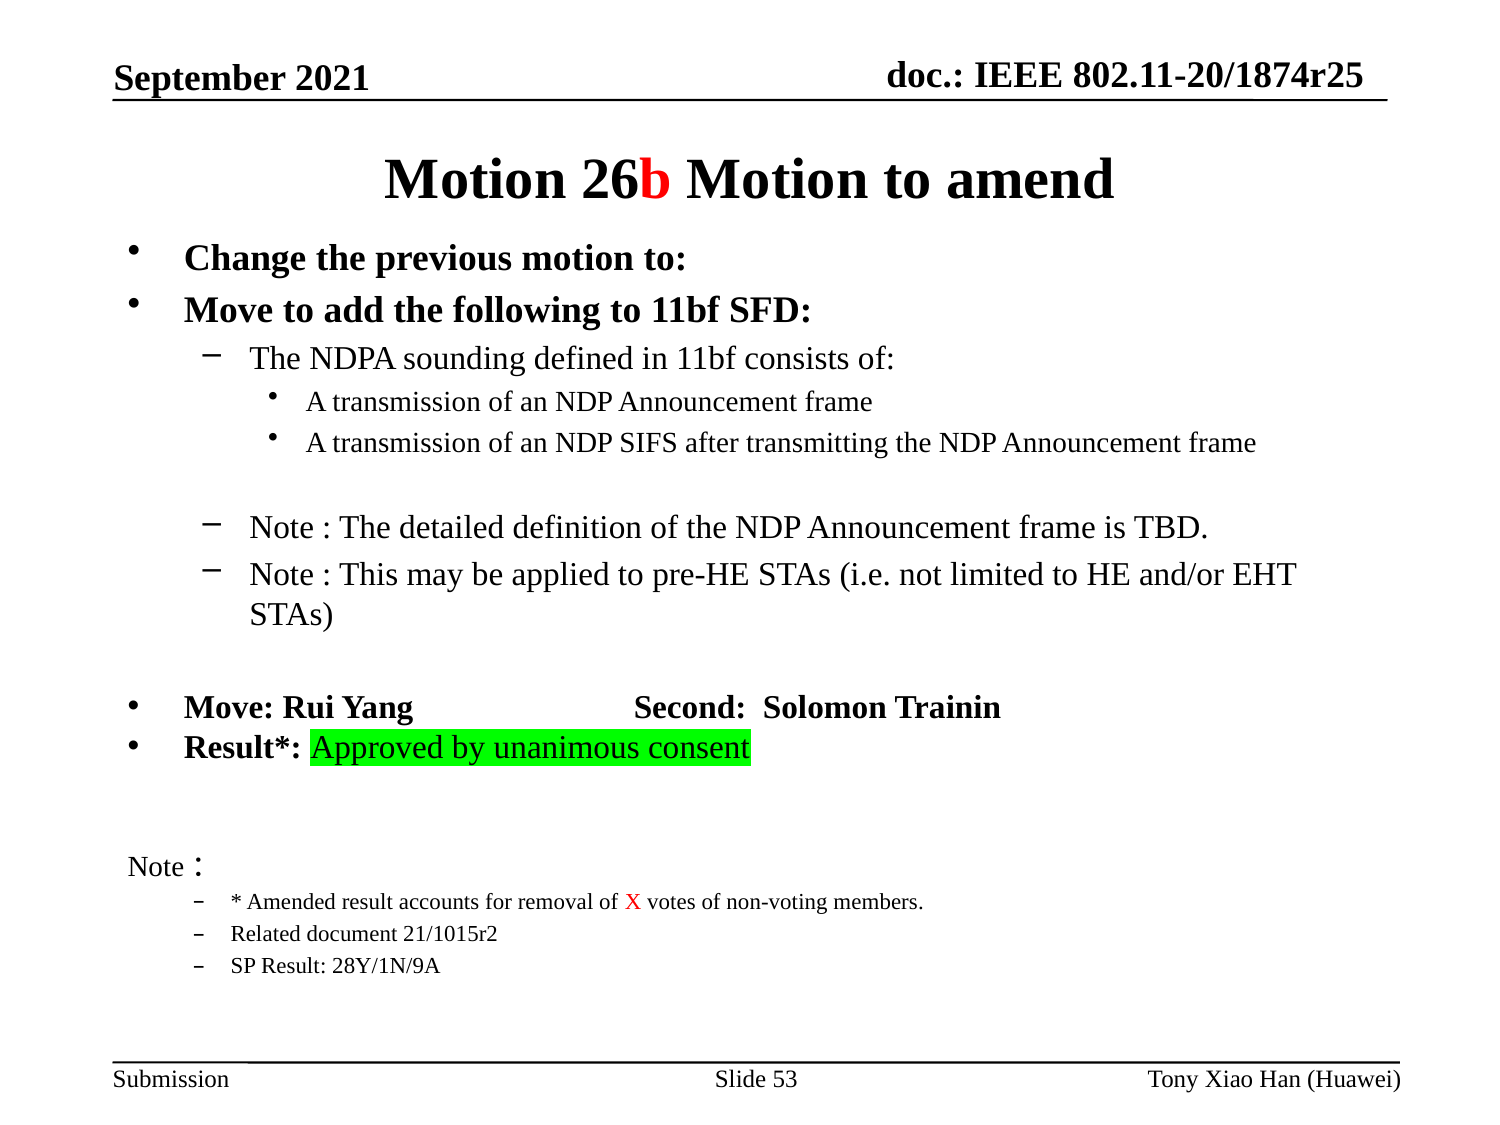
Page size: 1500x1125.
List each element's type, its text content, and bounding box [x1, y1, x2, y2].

text_box Motion 26b Motion to amend [112, 87, 1388, 224]
text_box Change the previous motion to: Move to add the following to 11bf SFD: The NDPA sounding defined in 11bf consists of: A transmission of an NDP Announcement frame A transmission of an NDP SIFS after transmitting the NDP Announcement frame Note : The detailed definition of the NDP Announcement frame is TBD. Note : This may be applied to pre-HE STAs (i.e. not limited to HE and/or EHT STAs) Move: Rui Yang Second: Solomon Trainin Result*: Approved by unanimous consent Note： * Amended result accounts for removal of X votes of non-voting members. Related document 21/1015r2 SP Result: 28Y/1N/9A [112, 224, 1388, 975]
footer Tony Xiao Han (Huawei) [999, 1061, 1402, 1093]
slide_number Slide 53 [712, 1061, 800, 1093]
